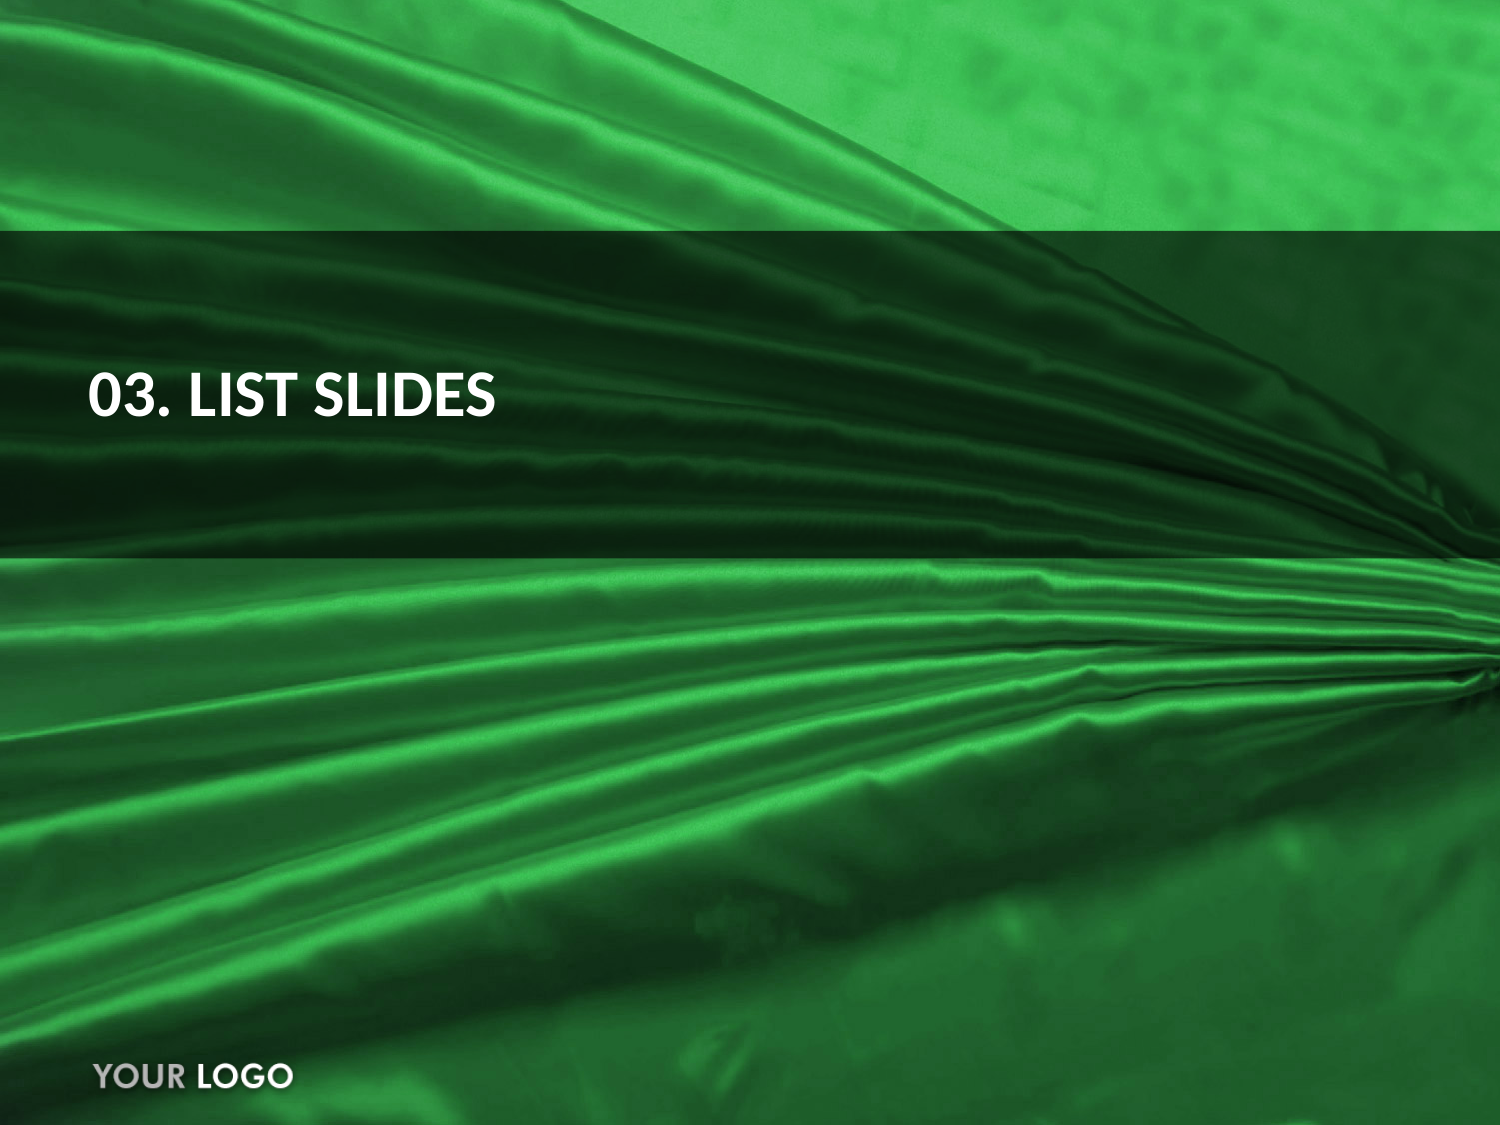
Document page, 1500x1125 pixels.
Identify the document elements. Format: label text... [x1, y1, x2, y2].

picture [0, 0, 1500, 1125]
list 03. LIST SLIDES [73, 342, 1373, 461]
